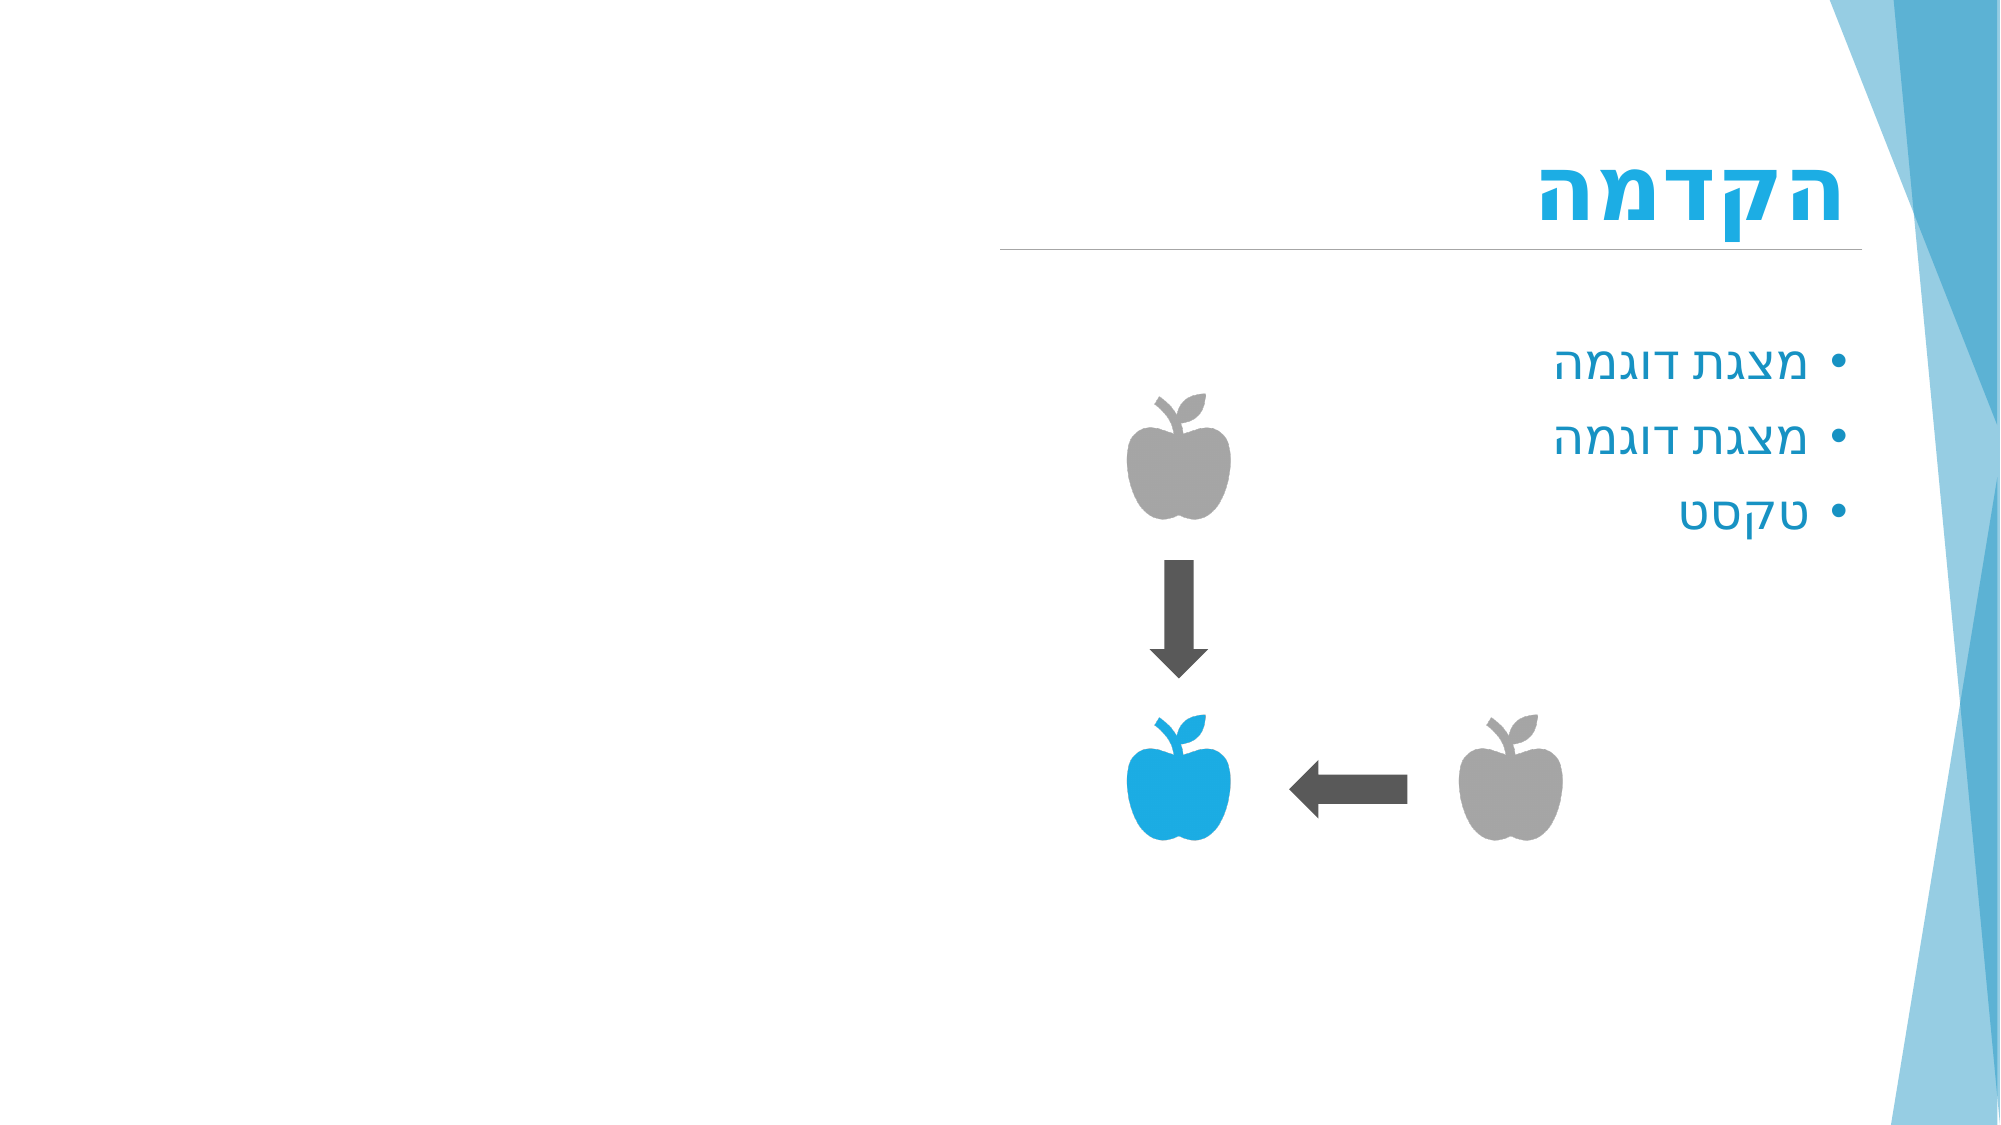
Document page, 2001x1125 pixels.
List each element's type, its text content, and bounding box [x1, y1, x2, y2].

list מצגת דוגמה מצגת דוגמה טקסט [137, 329, 1829, 1043]
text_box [1829, 0, 2000, 1125]
text_box [1287, 757, 1409, 821]
text_box [1147, 559, 1211, 680]
picture [1103, 702, 1254, 853]
picture [1435, 702, 1586, 853]
picture [1103, 381, 1254, 532]
title הקדמה [137, 82, 1829, 300]
